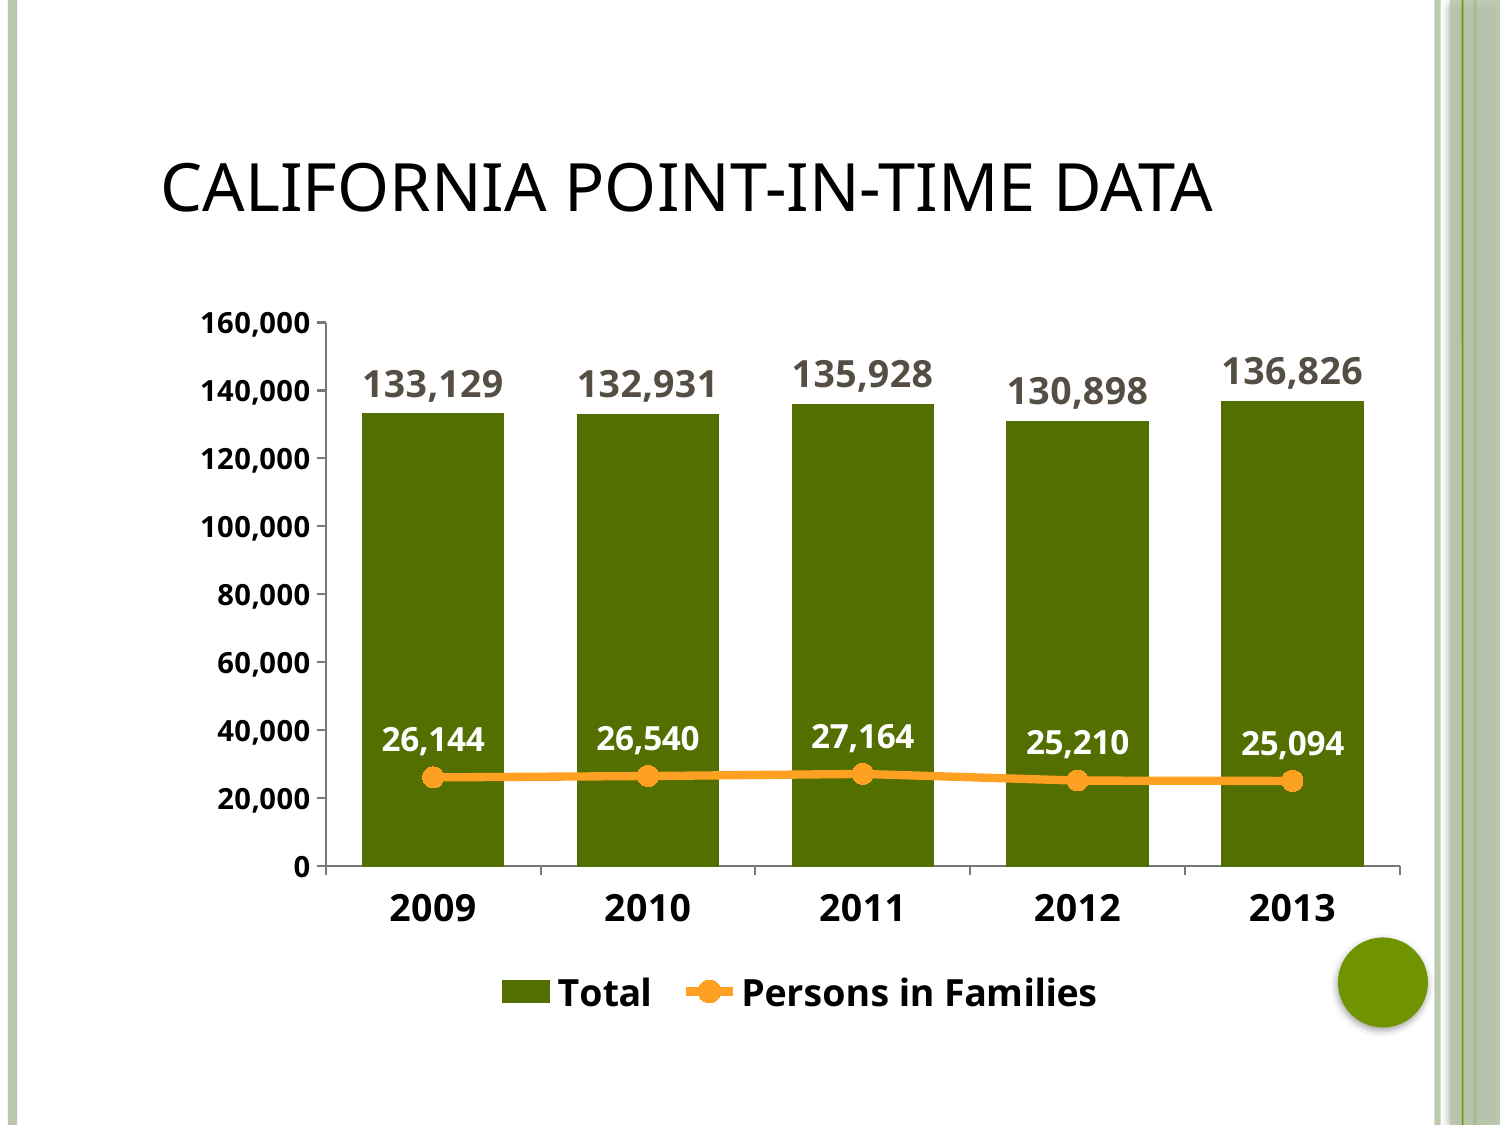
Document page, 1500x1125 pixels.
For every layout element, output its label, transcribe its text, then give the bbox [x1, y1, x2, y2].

slide_number 3 [1350, 1042, 1450, 1103]
chart [174, 286, 1426, 1026]
title California Point-in-Time Data [75, 45, 1300, 233]
